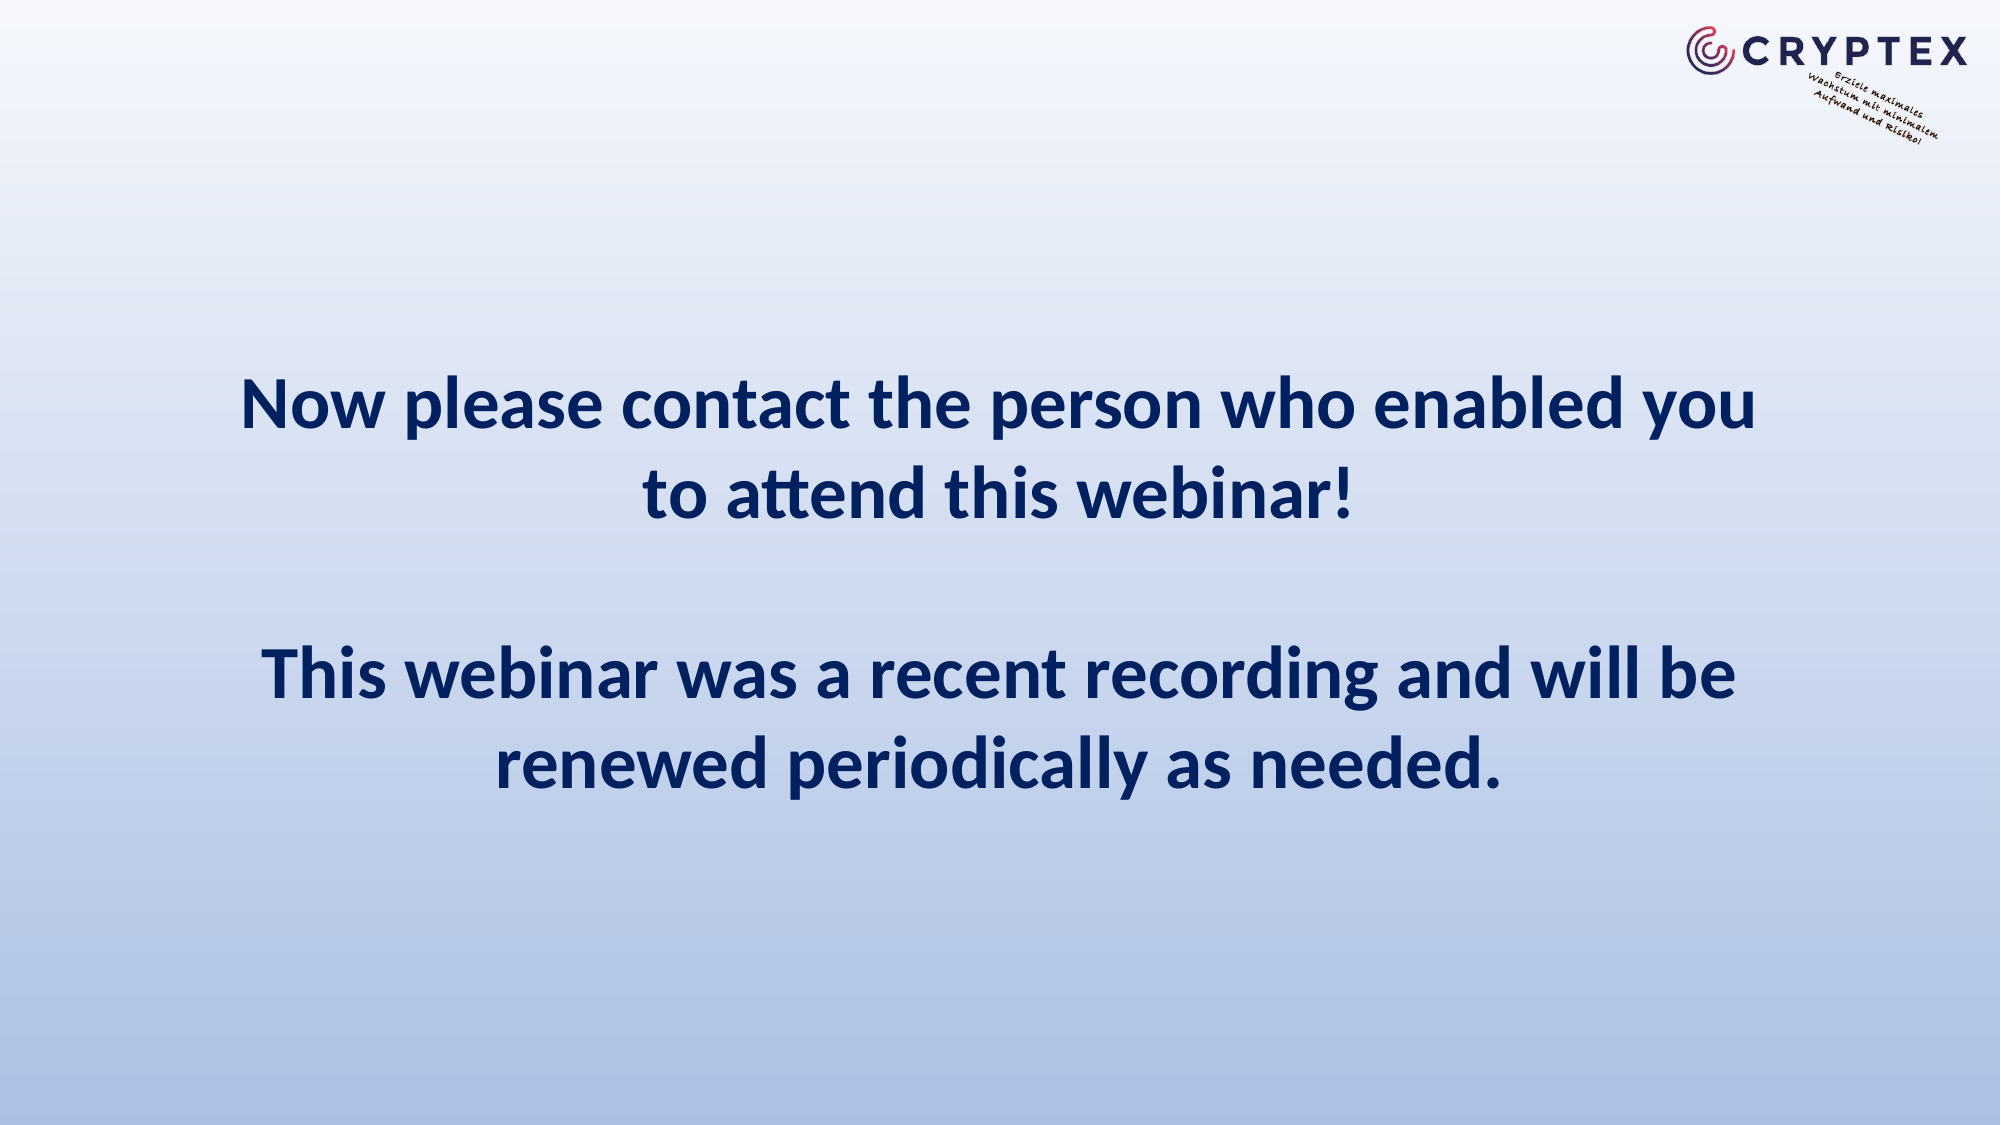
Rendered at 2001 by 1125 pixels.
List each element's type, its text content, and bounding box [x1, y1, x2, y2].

text_box Now please contact the person who enabled you to attend this webinar! This webinar was a recent recording and will be renewed periodically as needed. [199, 346, 1801, 811]
picture [1675, 15, 1977, 154]
